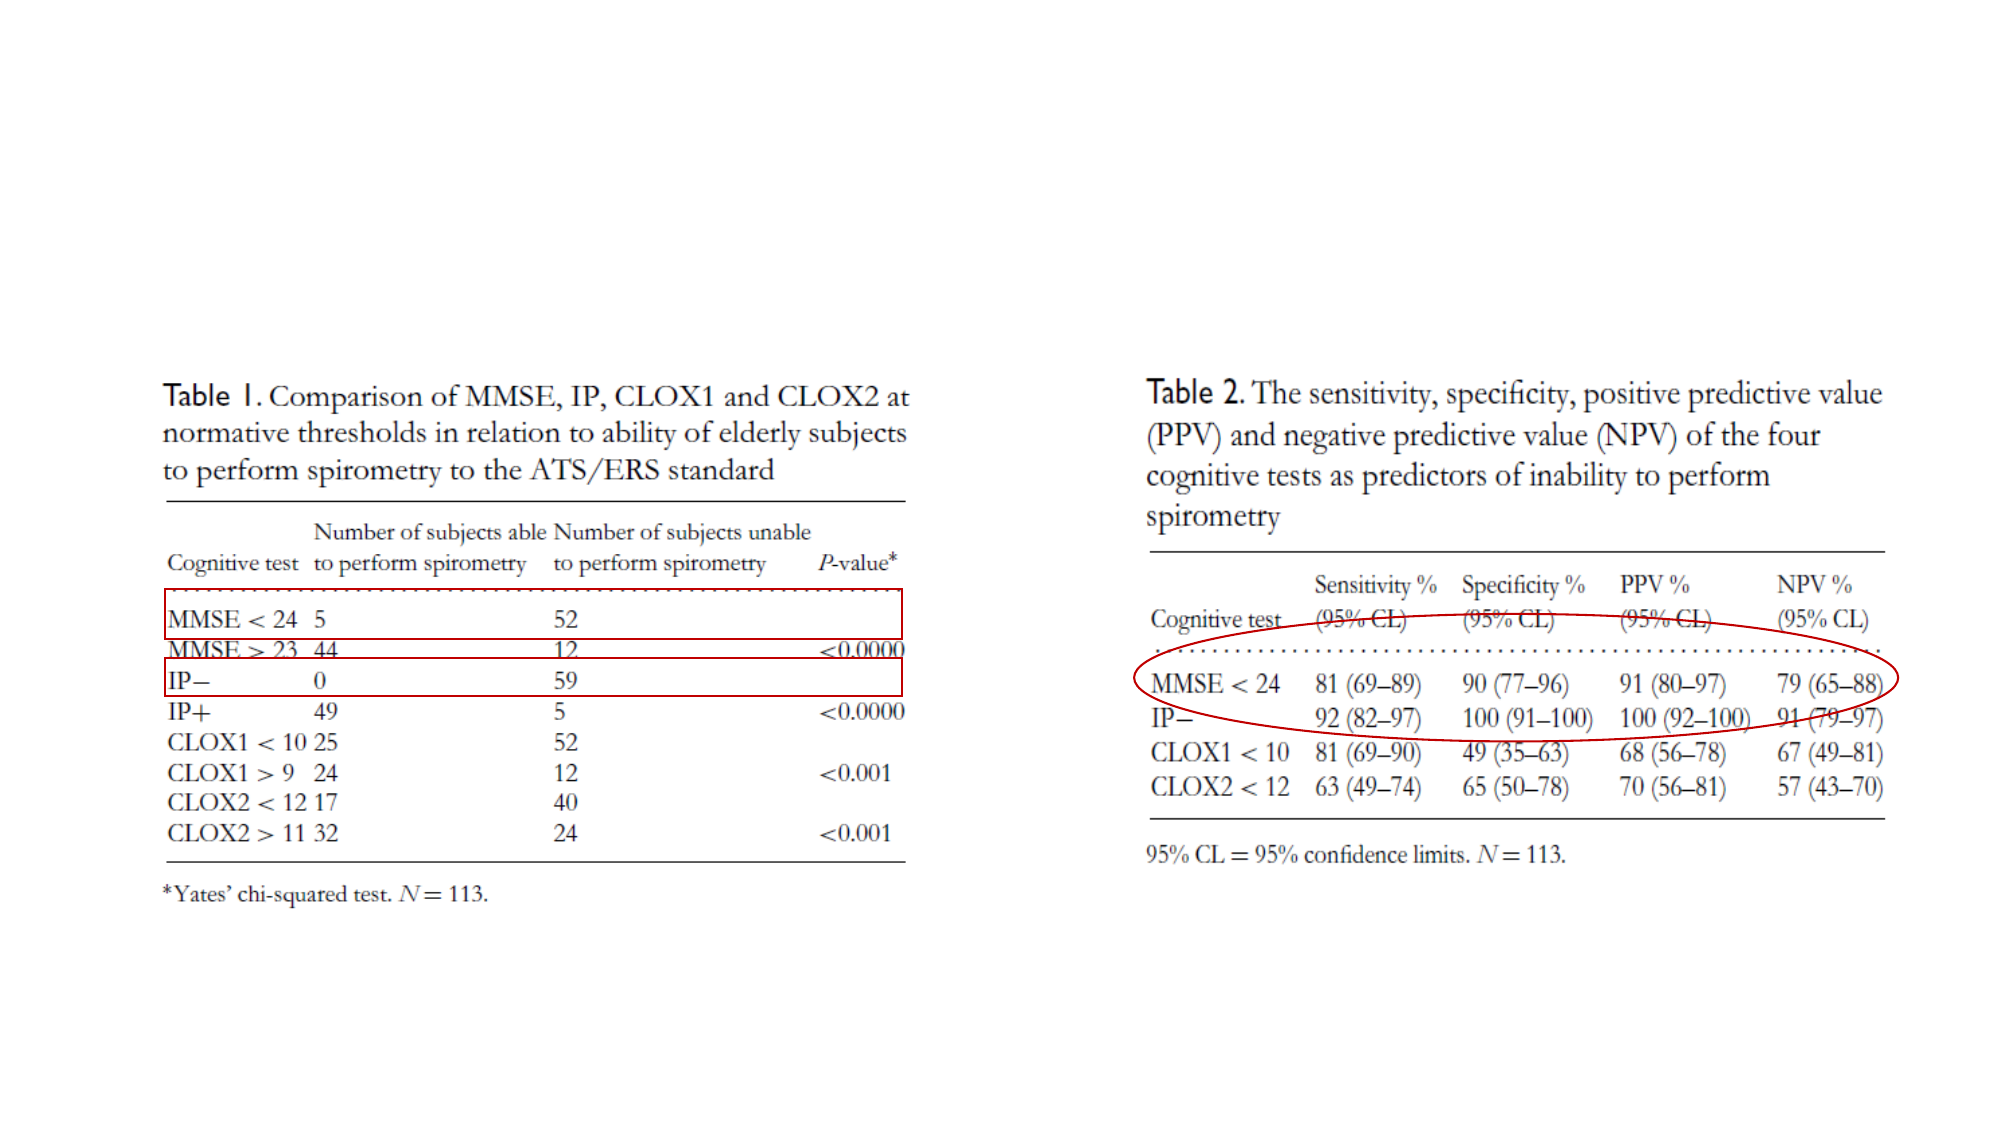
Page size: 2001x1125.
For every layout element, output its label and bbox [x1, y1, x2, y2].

picture [1134, 362, 1899, 876]
list [137, 362, 955, 929]
